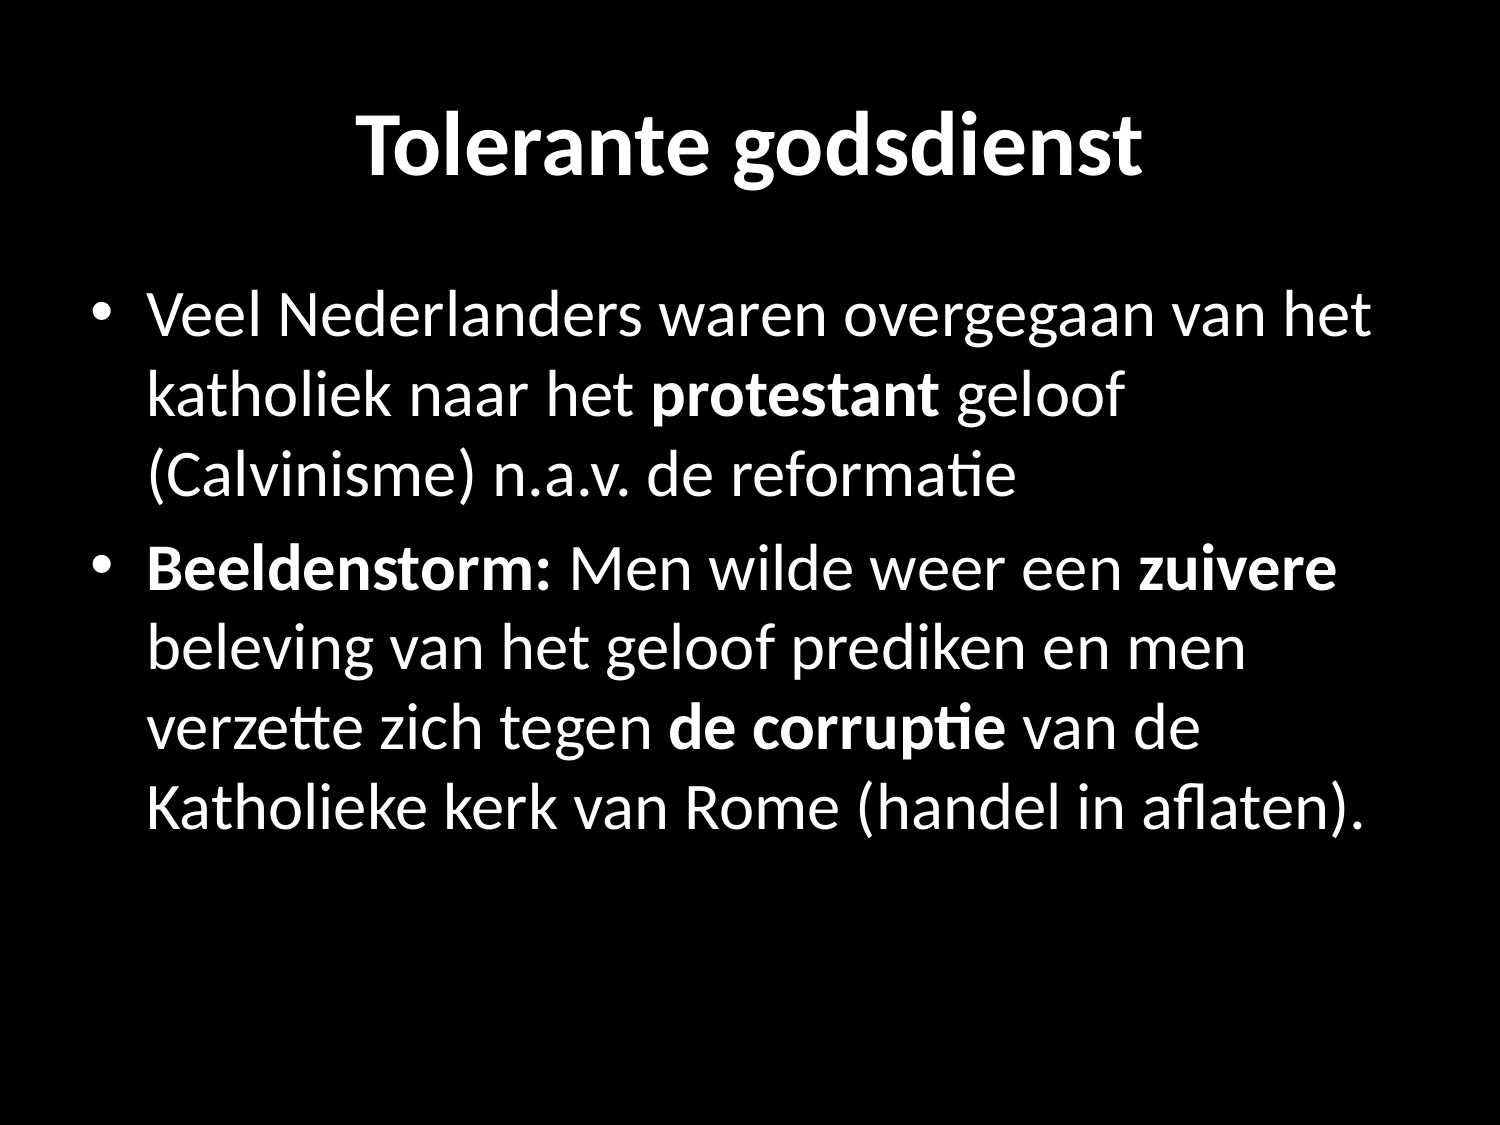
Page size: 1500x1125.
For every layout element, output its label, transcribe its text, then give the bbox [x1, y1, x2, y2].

list Veel Nederlanders waren overgegaan van het katholiek naar het protestant geloof (Calvinisme) n.a.v. de reformatie Beeldenstorm: Men wilde weer een zuivere beleving van het geloof prediken en men verzette zich tegen de corruptie van de Katholieke kerk van Rome (handel in aflaten). [75, 262, 1425, 1005]
title Tolerante godsdienst [75, 45, 1425, 233]
